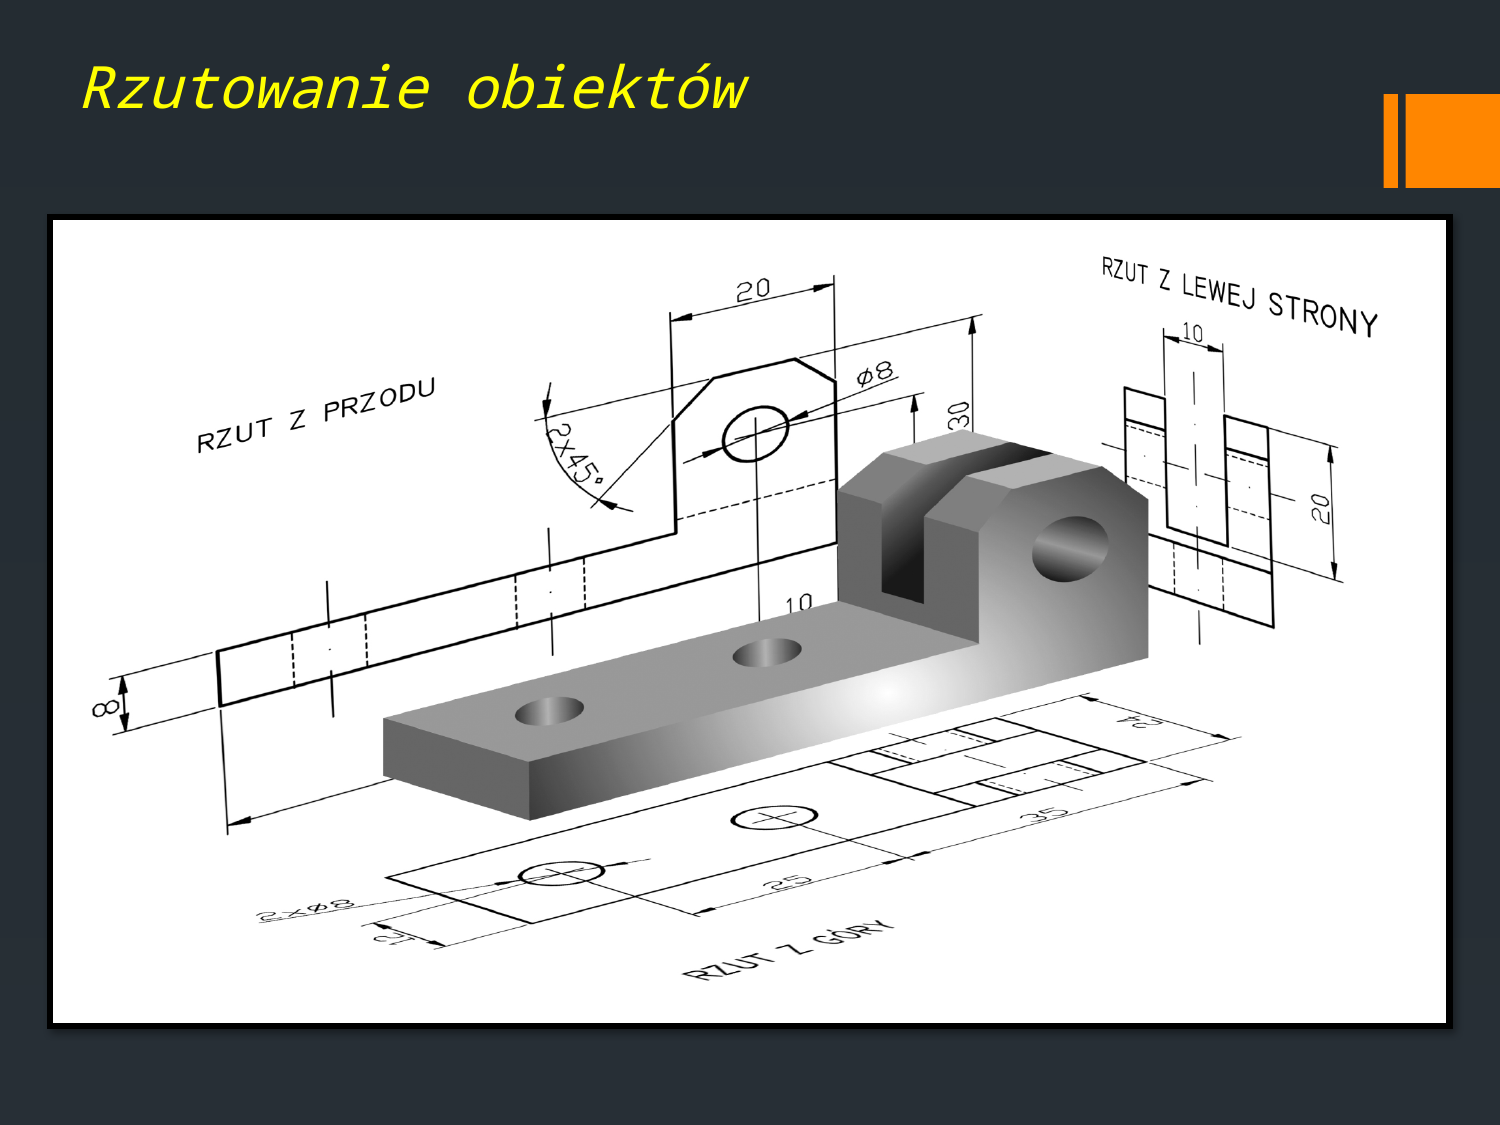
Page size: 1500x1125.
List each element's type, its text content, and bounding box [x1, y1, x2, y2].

text_box Rzutowanie obiektów [63, 42, 758, 128]
picture [52, 219, 1447, 1024]
